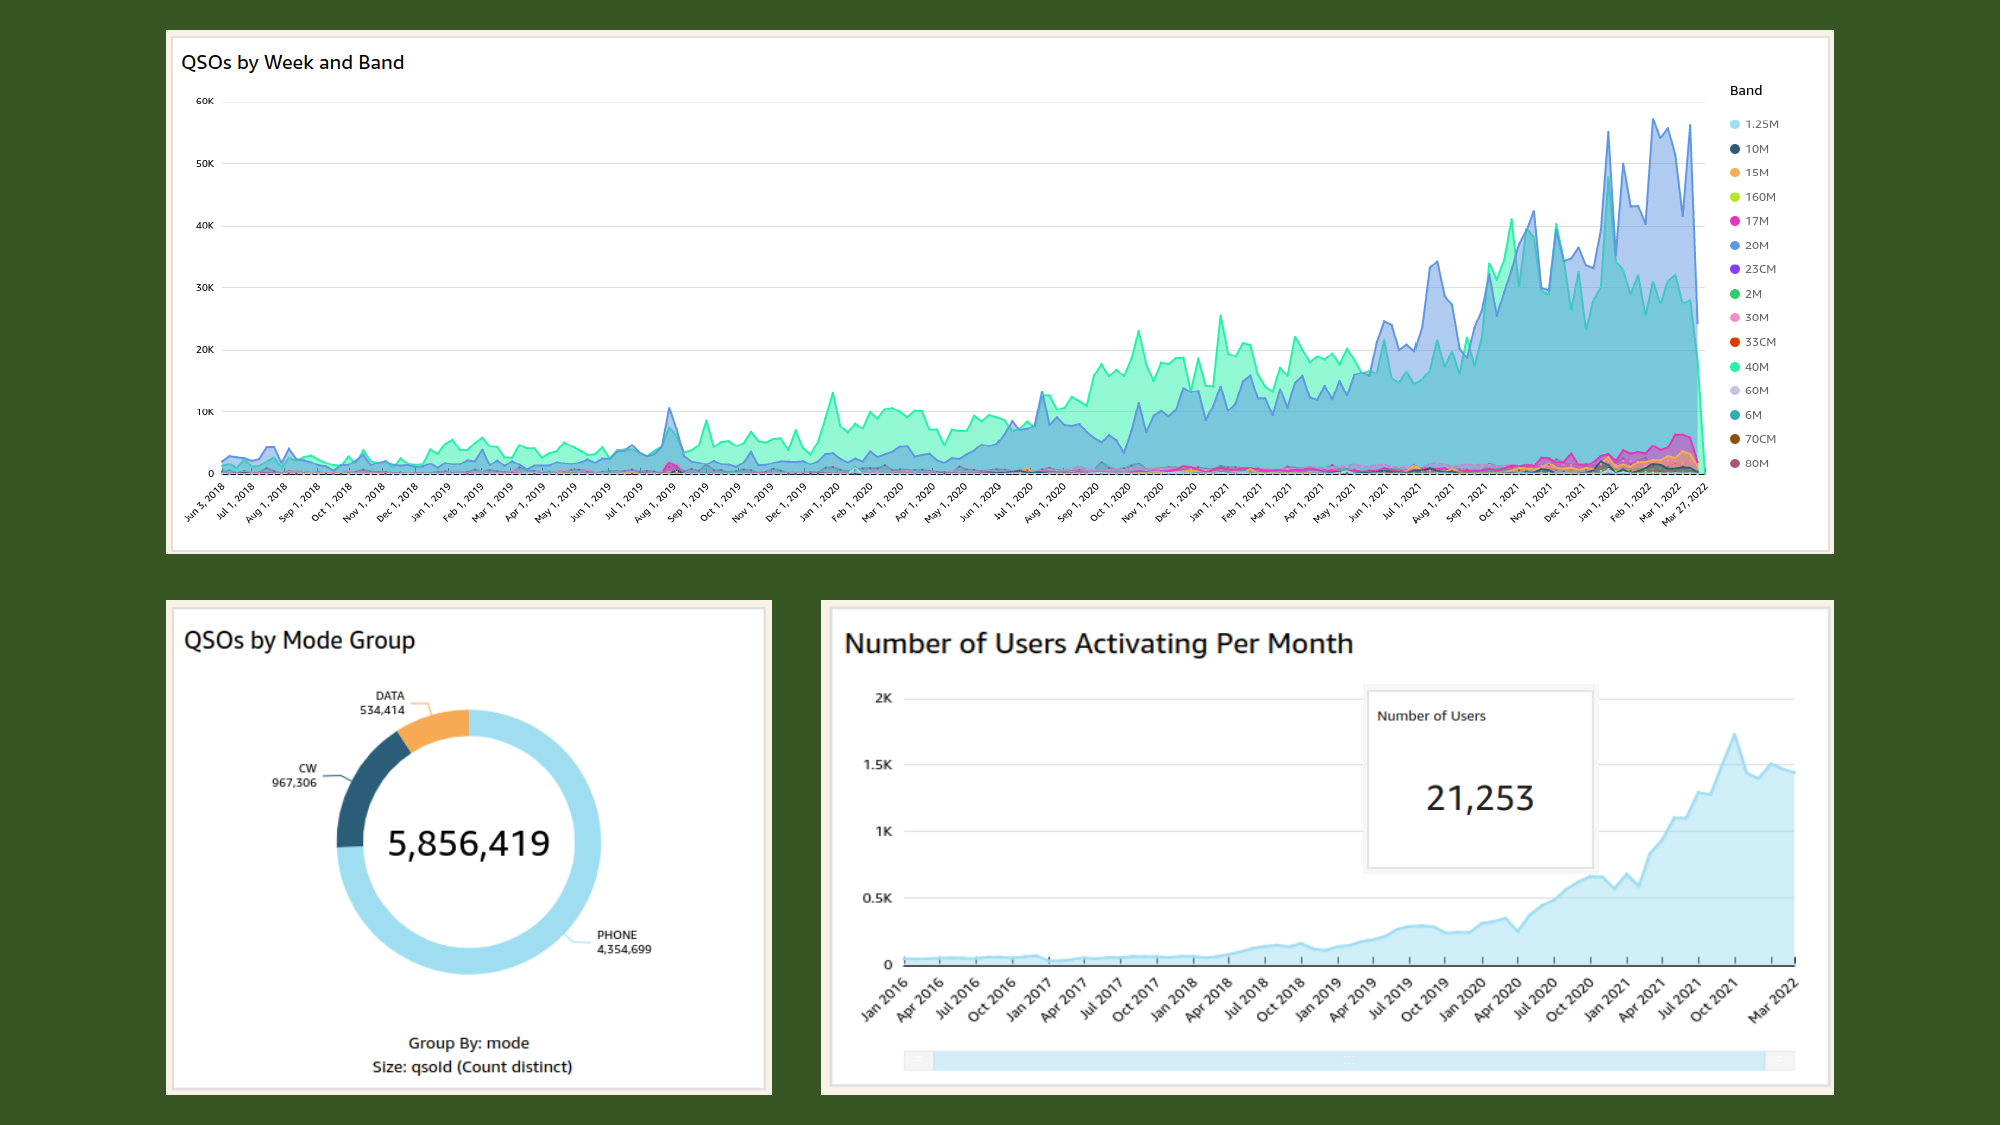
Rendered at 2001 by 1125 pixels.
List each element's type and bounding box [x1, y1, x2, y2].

picture [166, 600, 772, 1095]
picture [166, 30, 1834, 554]
picture [821, 600, 1834, 1095]
